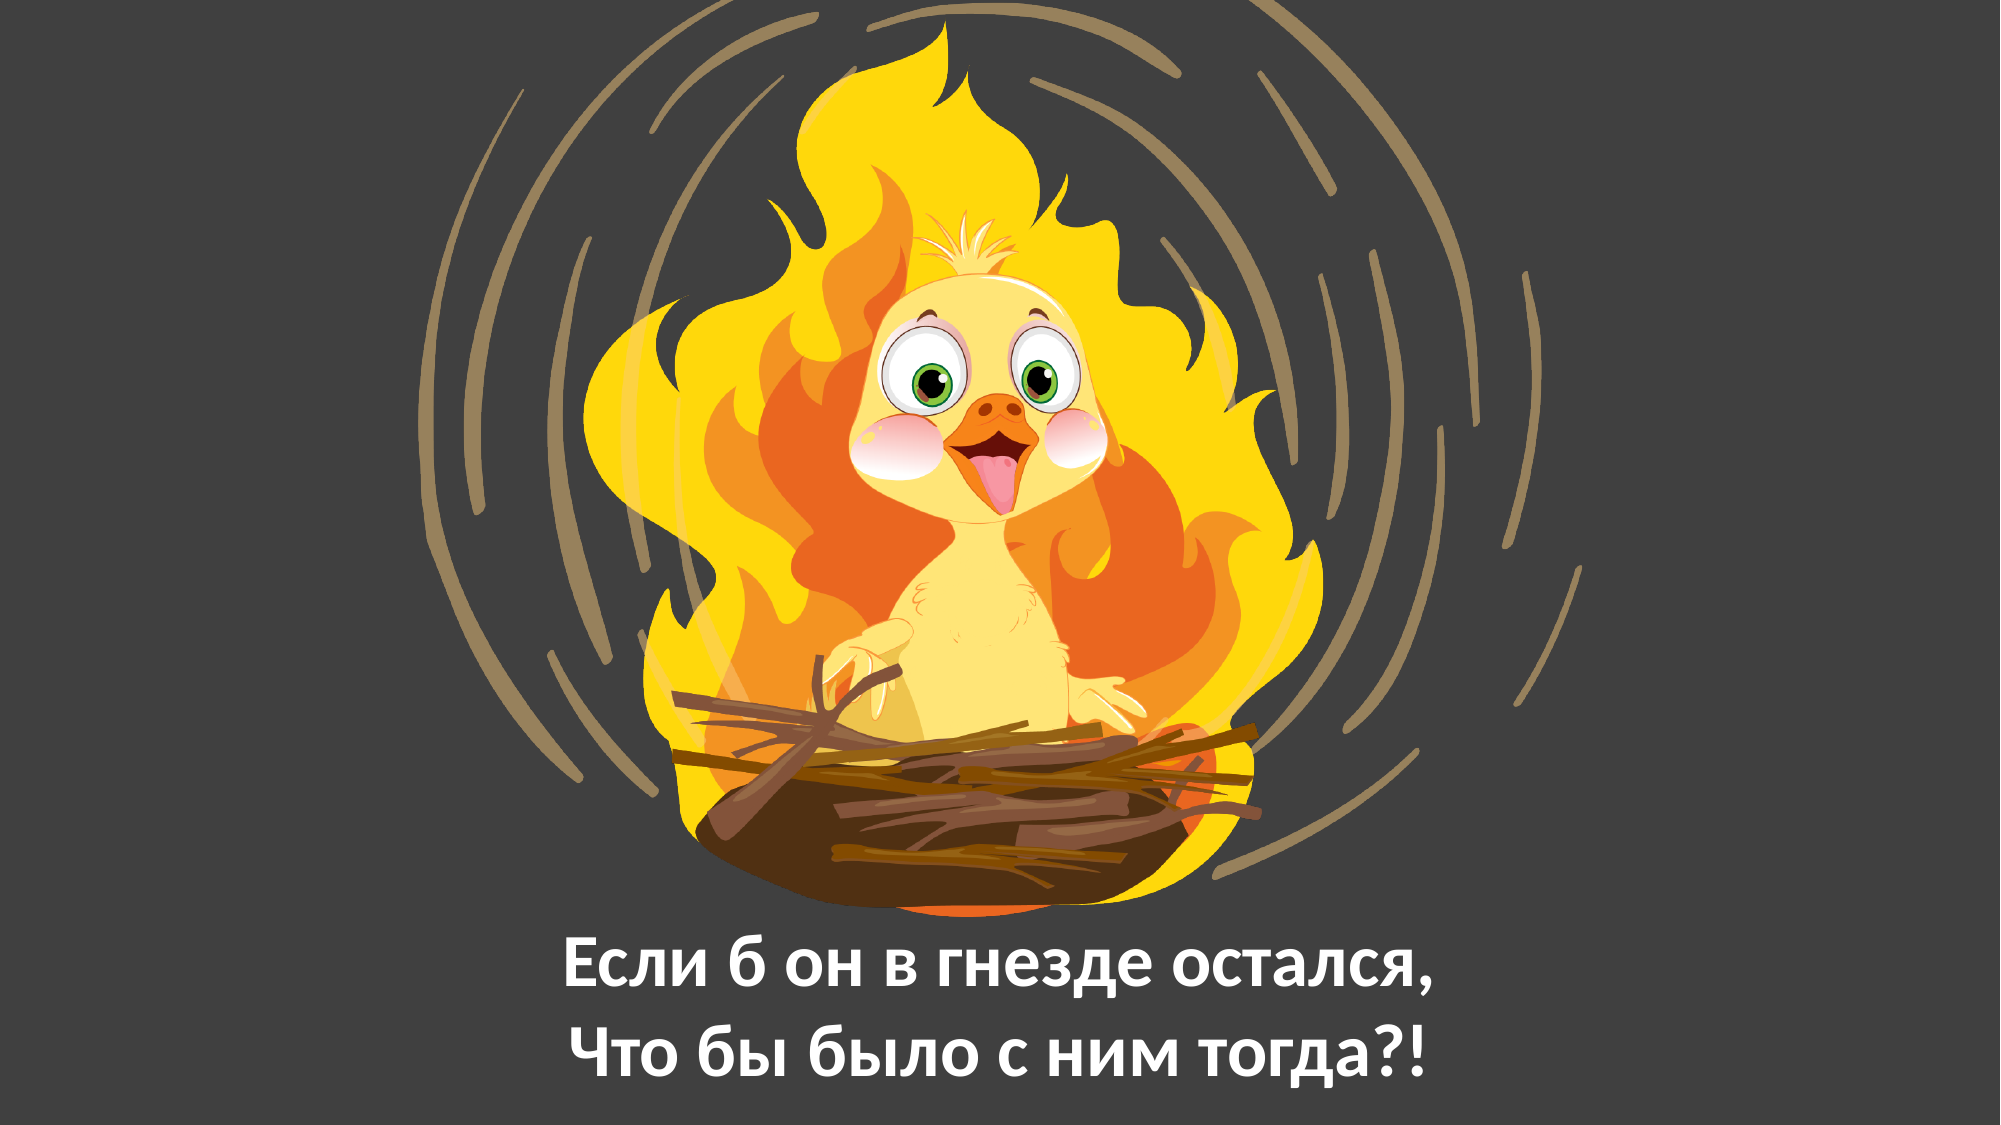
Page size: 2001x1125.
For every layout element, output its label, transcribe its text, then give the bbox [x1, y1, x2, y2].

picture [417, 0, 1583, 917]
text_box Если б он в гнезде остался, Что бы было с ним тогда?! [0, 904, 2000, 1099]
